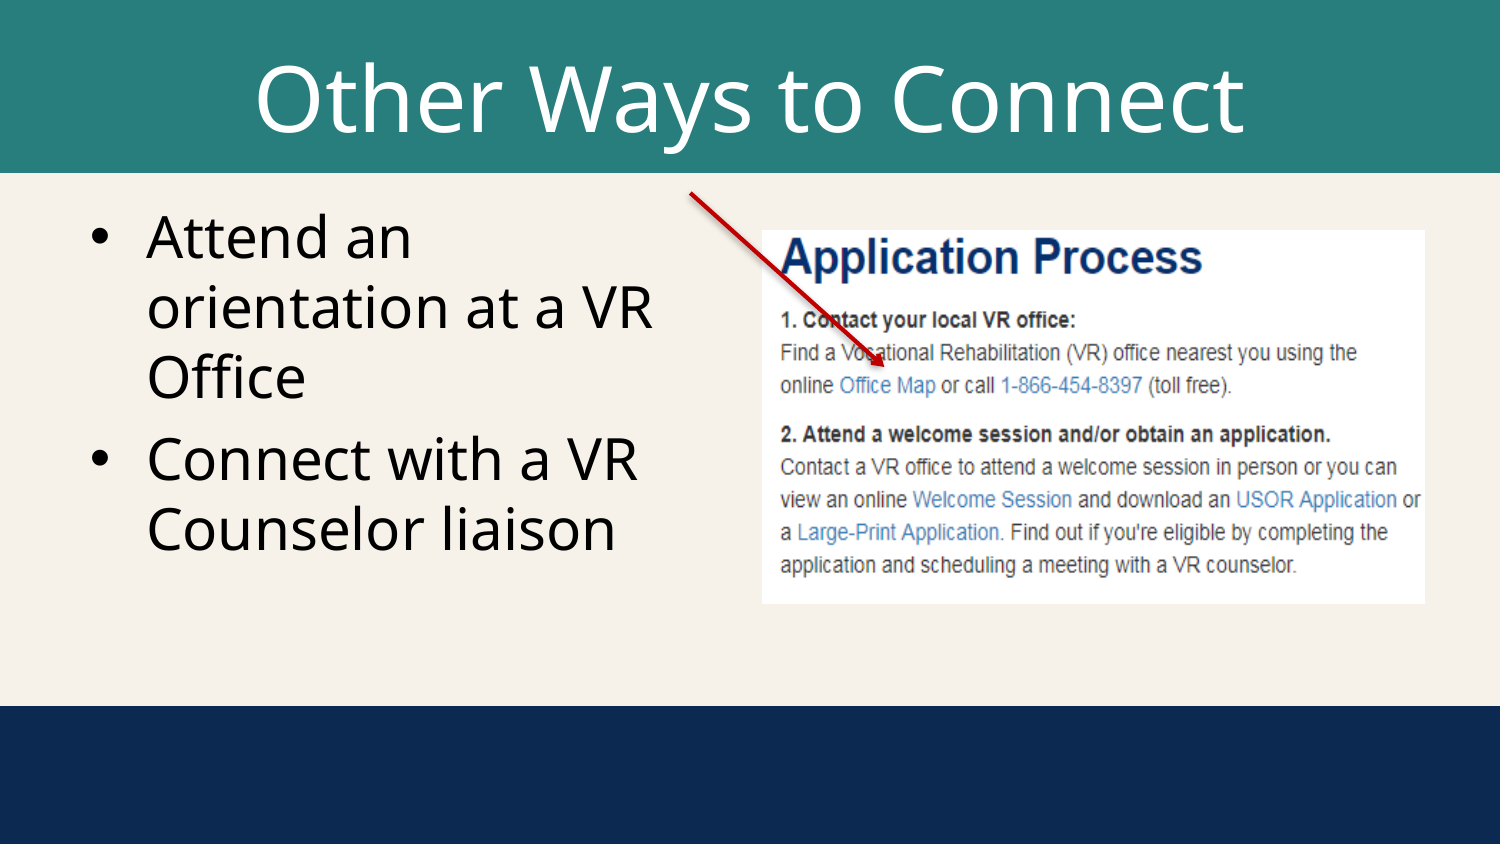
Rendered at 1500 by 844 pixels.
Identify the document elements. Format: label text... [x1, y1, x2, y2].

list Attend an orientation at a VR Office Connect with a VR Counselor liaison [75, 193, 738, 692]
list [762, 230, 1426, 604]
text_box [690, 192, 885, 368]
title Other Ways to Connect [75, 33, 1425, 175]
